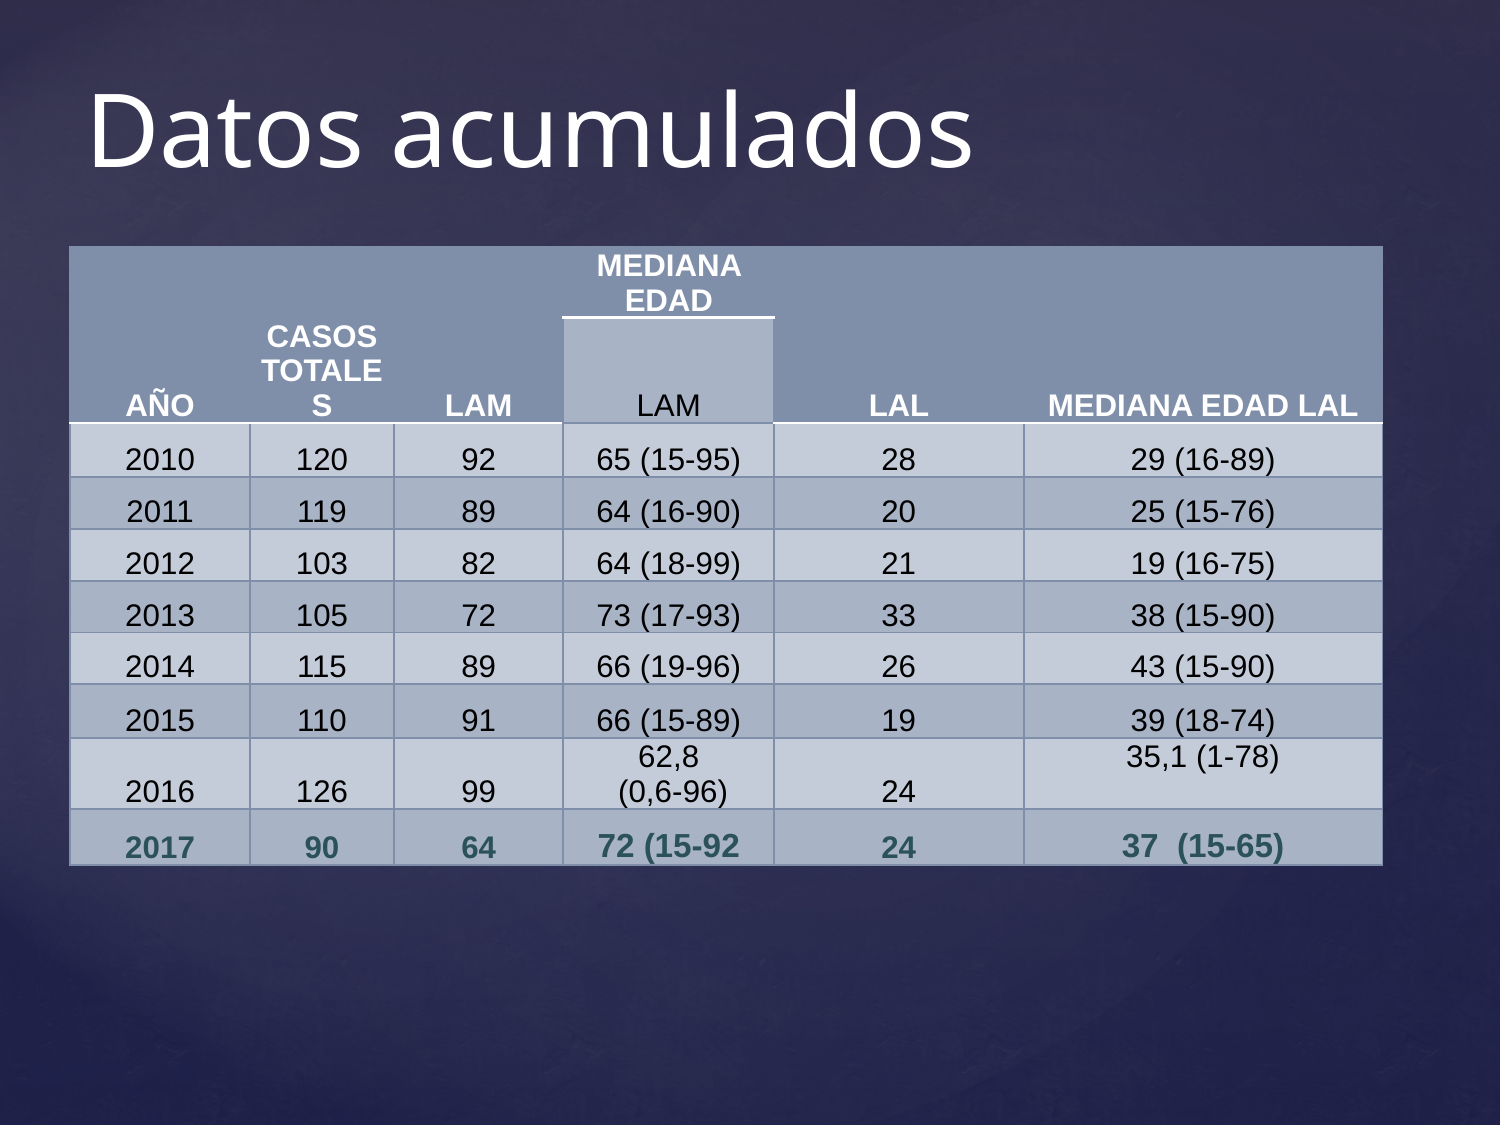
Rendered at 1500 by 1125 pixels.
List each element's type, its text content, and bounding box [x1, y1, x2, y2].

table_cell 43 (15-90) [1025, 633, 1382, 683]
table_cell 64 [395, 810, 562, 864]
table_cell 115 [251, 633, 393, 683]
table_cell 64 (16-90) [564, 478, 773, 528]
table_cell 62,8 (0,6-96) [564, 739, 773, 808]
table_cell 2015 [71, 685, 249, 737]
table_cell 2016 [71, 739, 249, 808]
table_header MEDIANA EDAD LAL [1025, 248, 1382, 422]
table_cell 72 [395, 582, 562, 632]
table_cell 20 [775, 478, 1023, 528]
table_cell 37 (15-65) [1025, 810, 1382, 864]
table_cell 119 [251, 478, 393, 528]
table_cell 2012 [71, 530, 249, 580]
table_cell 19 [775, 685, 1023, 737]
table_cell 25 (15-76) [1025, 478, 1382, 528]
table_cell 29 (16-89) [1025, 424, 1382, 476]
table_cell 105 [251, 582, 393, 632]
table_cell 103 [251, 530, 393, 580]
table_header LAL [775, 248, 1023, 422]
table_cell 126 [251, 739, 393, 808]
table_cell 91 [395, 685, 562, 737]
table_cell 2017 [71, 810, 249, 864]
table_cell 2014 [71, 633, 249, 683]
table_cell 19 (16-75) [1025, 530, 1382, 580]
table_cell LAM [564, 319, 773, 422]
table_cell 26 [775, 633, 1023, 683]
table_cell 89 [395, 633, 562, 683]
table_cell 2010 [71, 424, 249, 476]
table_cell 65 (15-95) [564, 424, 773, 476]
table_cell 72 (15-92 [564, 810, 773, 864]
table_cell 64 (18-99) [564, 530, 773, 580]
table_cell 2013 [71, 582, 249, 632]
table_cell 33 [775, 582, 1023, 632]
table_cell 28 [775, 424, 1023, 476]
table_cell 21 [775, 530, 1023, 580]
table_header LAM [395, 248, 562, 422]
table_cell 82 [395, 530, 562, 580]
table_cell 2011 [71, 478, 249, 528]
table_cell 66 (15-89) [564, 685, 773, 737]
table_cell 38 (15-90) [1025, 582, 1382, 632]
table_cell 89 [395, 478, 562, 528]
table_cell 66 (19-96) [564, 633, 773, 683]
table_cell 24 [775, 810, 1023, 864]
table_cell 90 [251, 810, 393, 864]
table_cell 99 [395, 739, 562, 808]
table_cell 39 (18-74) [1025, 685, 1382, 737]
table_cell 73 (17-93) [564, 582, 773, 632]
table_header CASOS TOTALES [251, 248, 393, 422]
table_cell 110 [251, 685, 393, 737]
title Datos acumulados [70, 45, 1308, 196]
table_cell 24 [775, 739, 1023, 808]
table_cell 92 [395, 424, 562, 476]
table_header AÑO [71, 248, 249, 422]
table_header MEDIANA EDAD [564, 248, 773, 316]
table_cell 35,1 (1-78) [1025, 739, 1382, 808]
table_cell 120 [251, 424, 393, 476]
